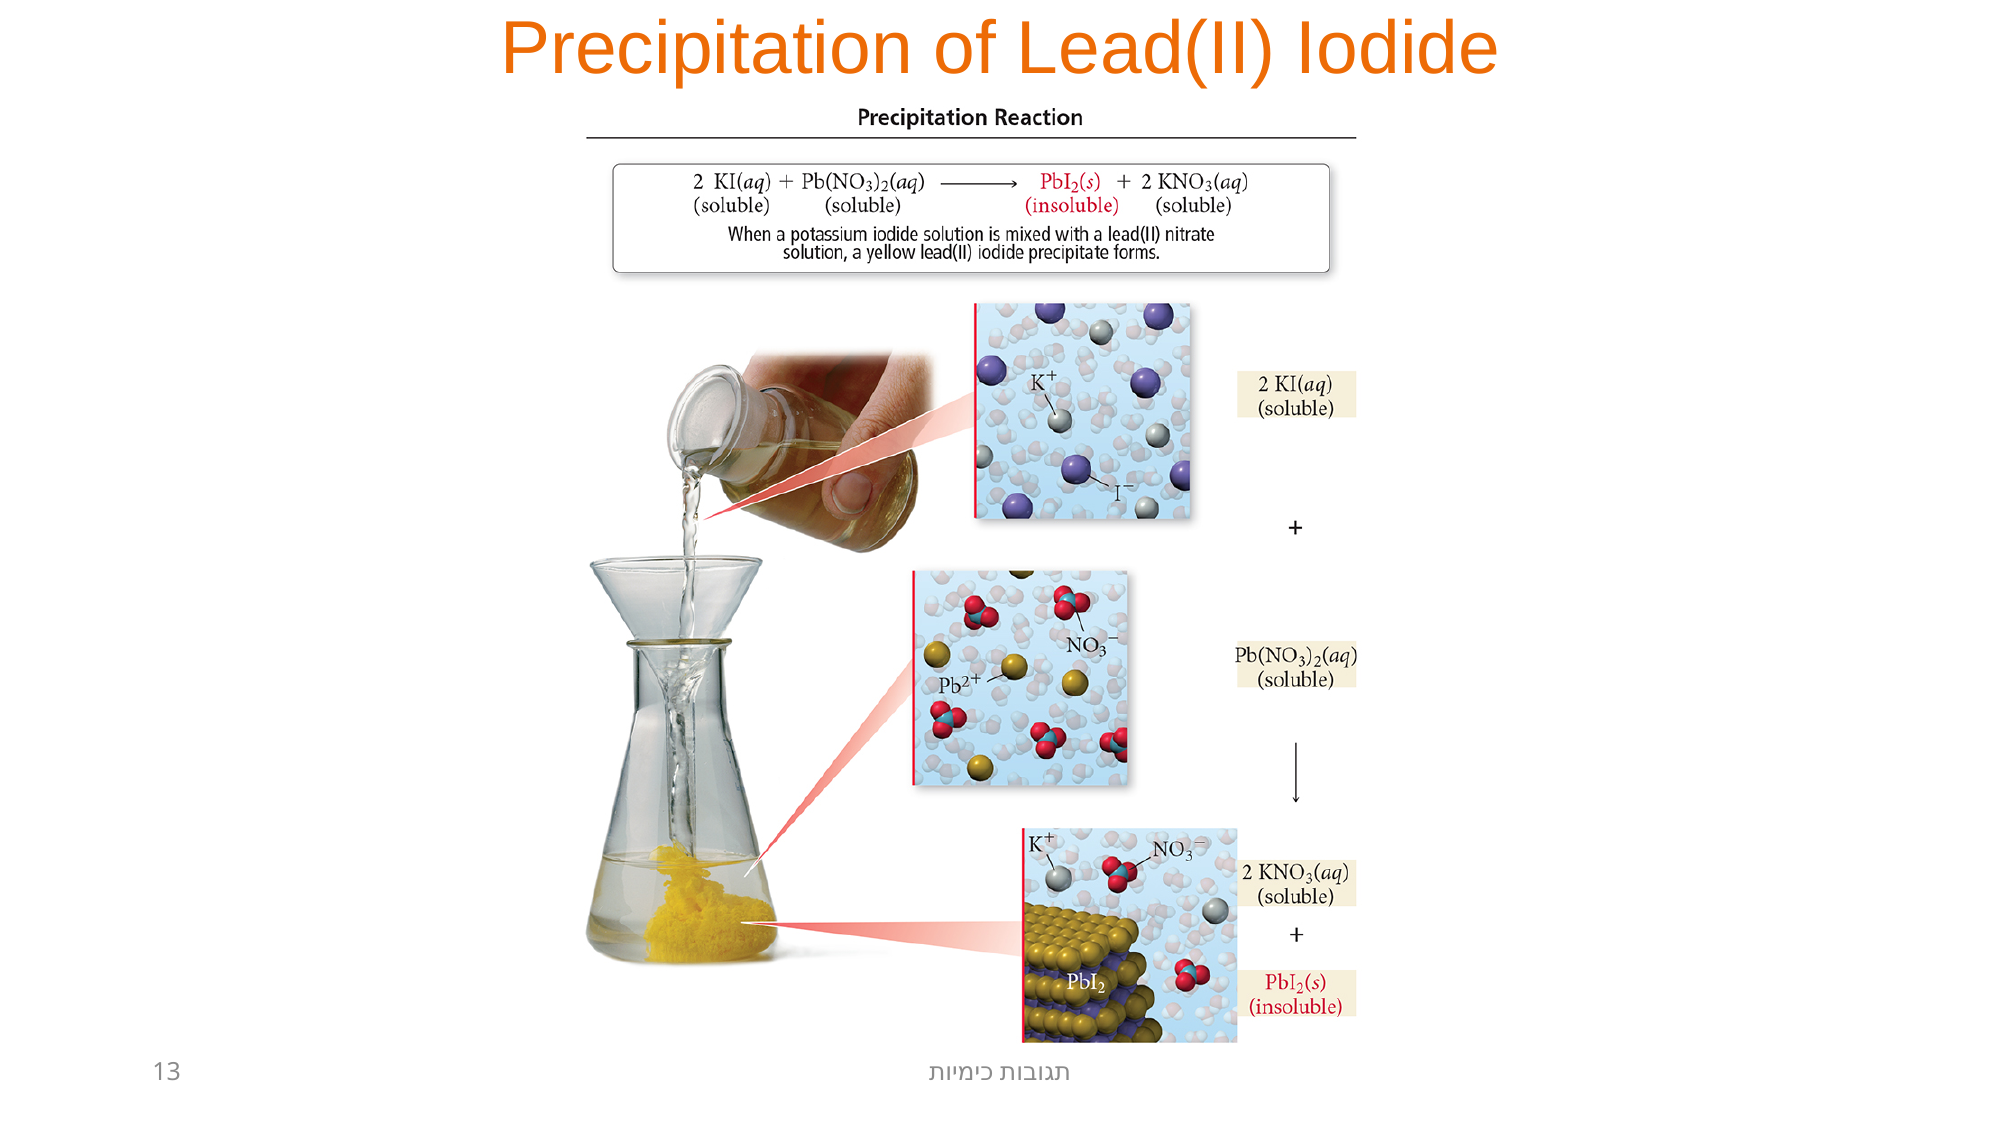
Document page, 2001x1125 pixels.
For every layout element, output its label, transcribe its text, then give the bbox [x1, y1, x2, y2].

text_box Precipitation of Lead(II) Iodide [220, 1, 1721, 98]
slide_number 13 [137, 1042, 588, 1103]
footer תגובות כימיות [662, 1049, 1338, 1103]
picture [575, 98, 1366, 1049]
